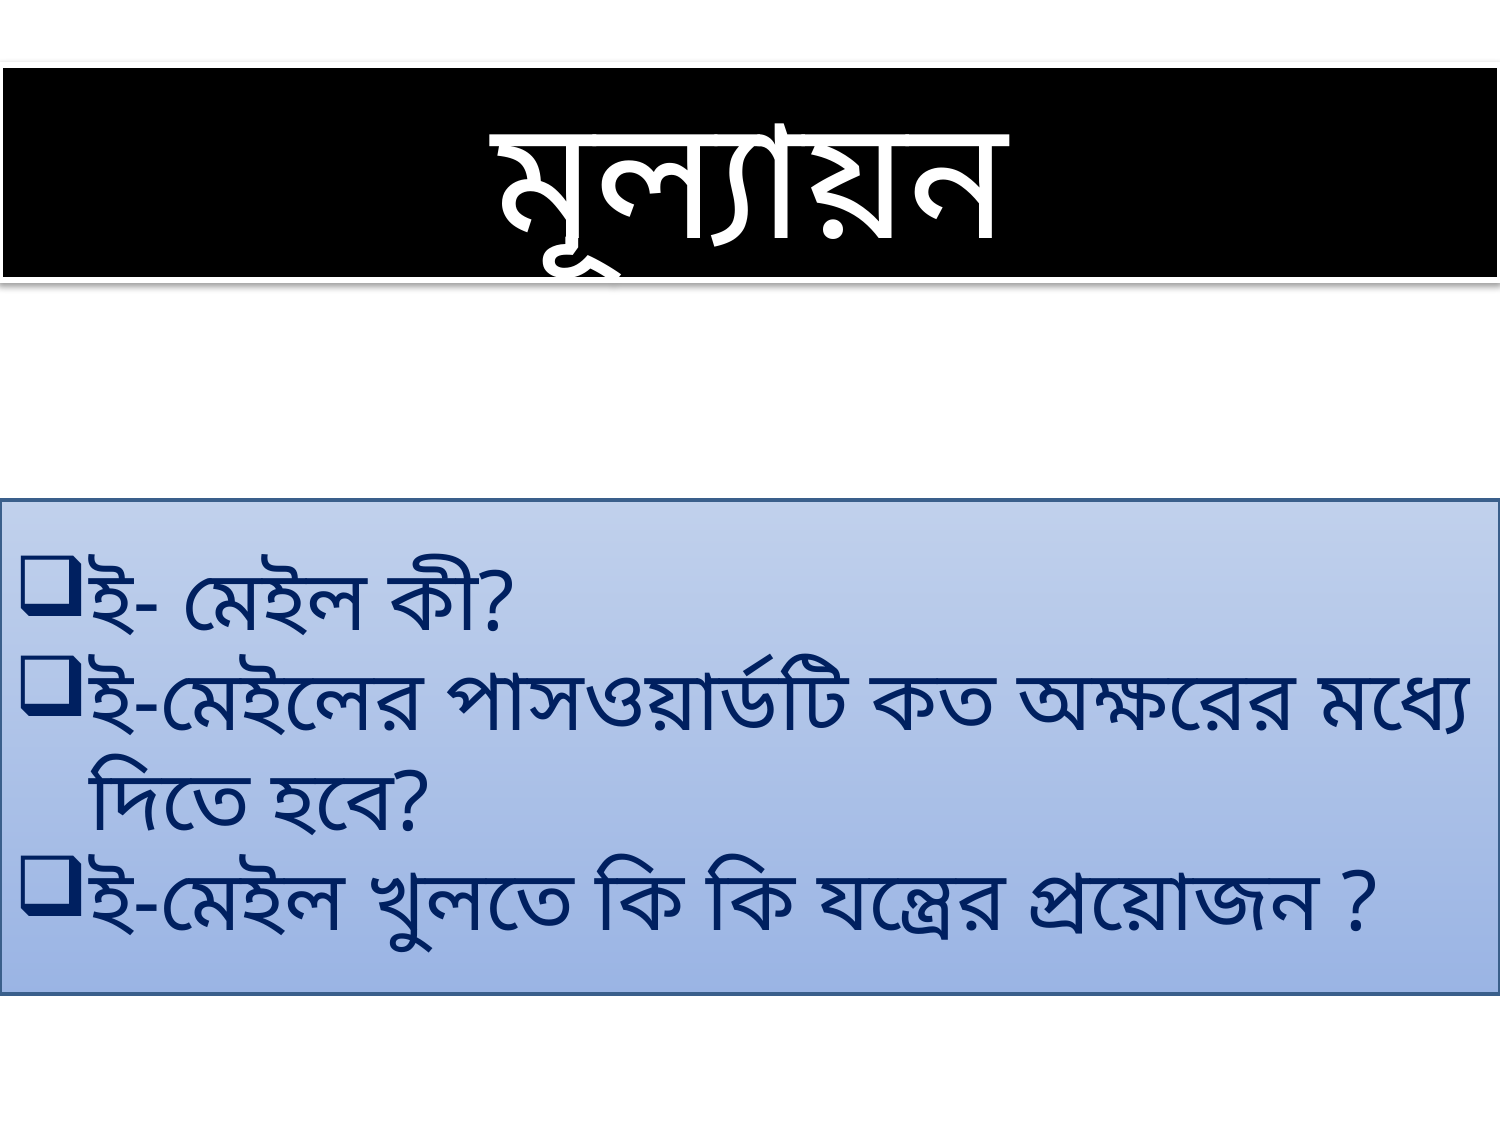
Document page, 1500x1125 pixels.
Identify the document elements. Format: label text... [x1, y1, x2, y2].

text_box ই- মেইল কী? ই-মেইলের পাসওয়ার্ডটি কত অক্ষরের মধ্যে দিতে হবে? ই-মেইল খুলতে কি কি যন্ত্রের প্রয়োজন ? [0, 498, 1500, 996]
text_box মূল্যায়ন [0, 62, 1500, 283]
